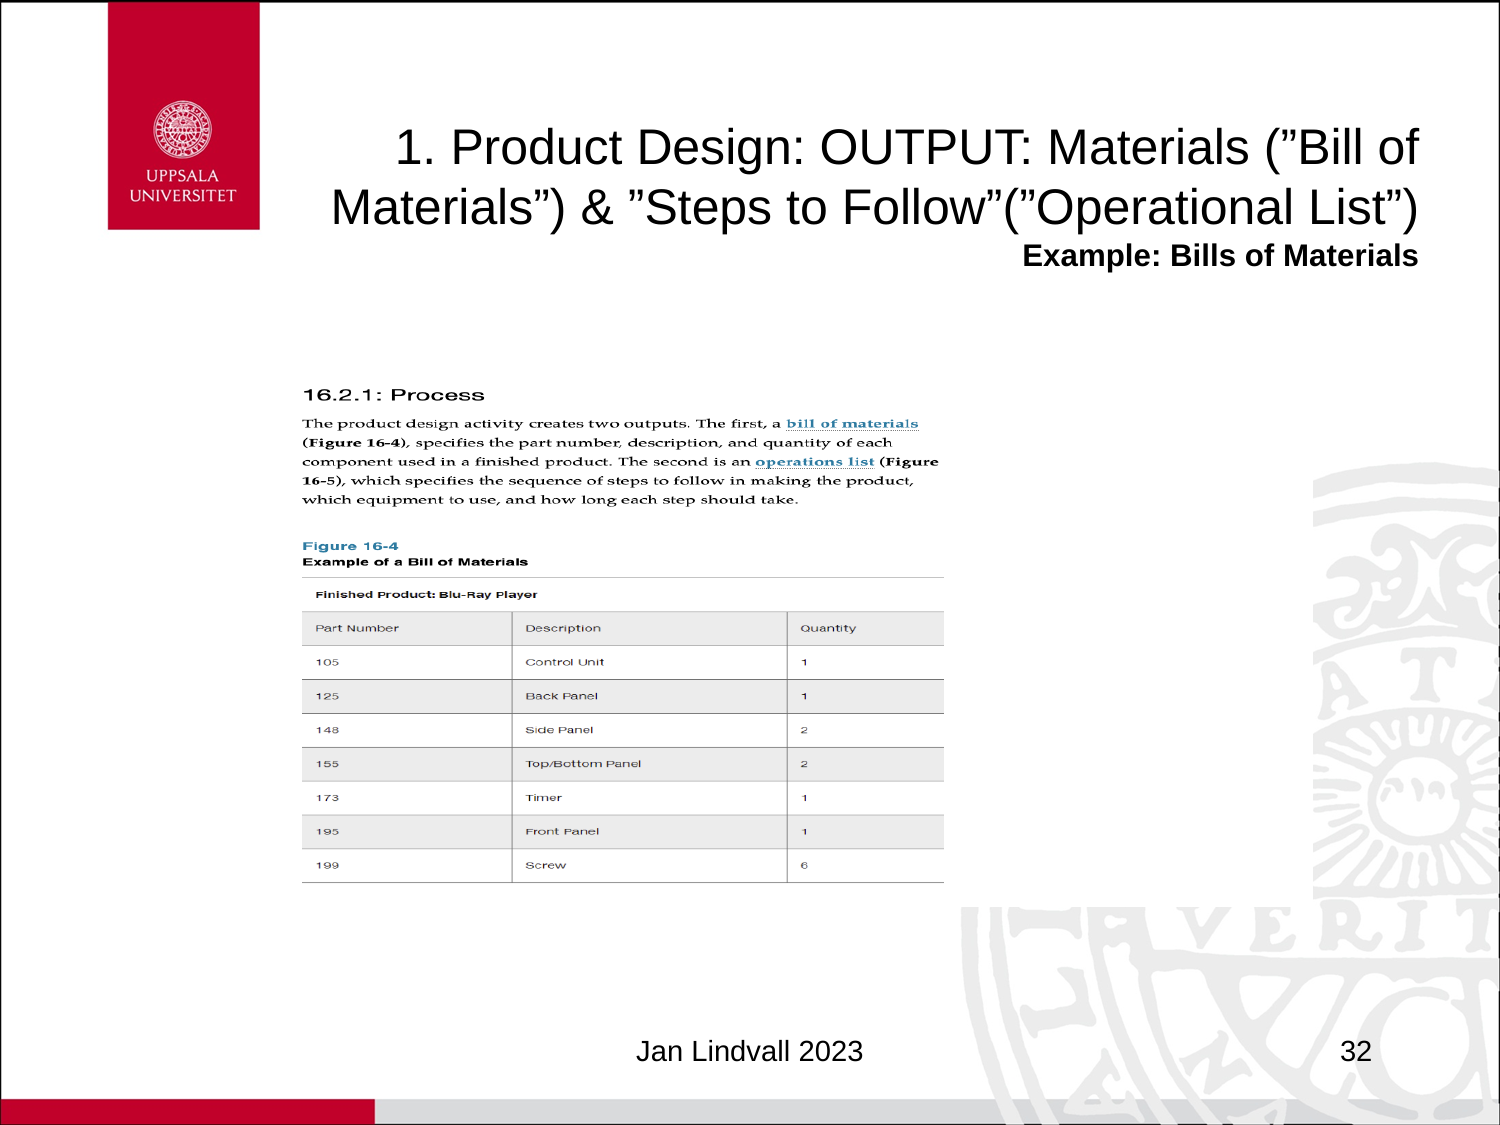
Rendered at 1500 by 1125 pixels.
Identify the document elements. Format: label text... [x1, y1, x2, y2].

title 1. Product Design: OUTPUT: Materials (”Bill of Materials”) & ”Steps to Follow”(”Operational List”) Example: Bills of Materials [289, 99, 1436, 288]
picture [0, 0, 1500, 1125]
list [165, 370, 1313, 907]
footer Jan Lindvall 2023 [512, 1024, 988, 1101]
slide_number 32 [1074, 1024, 1388, 1101]
